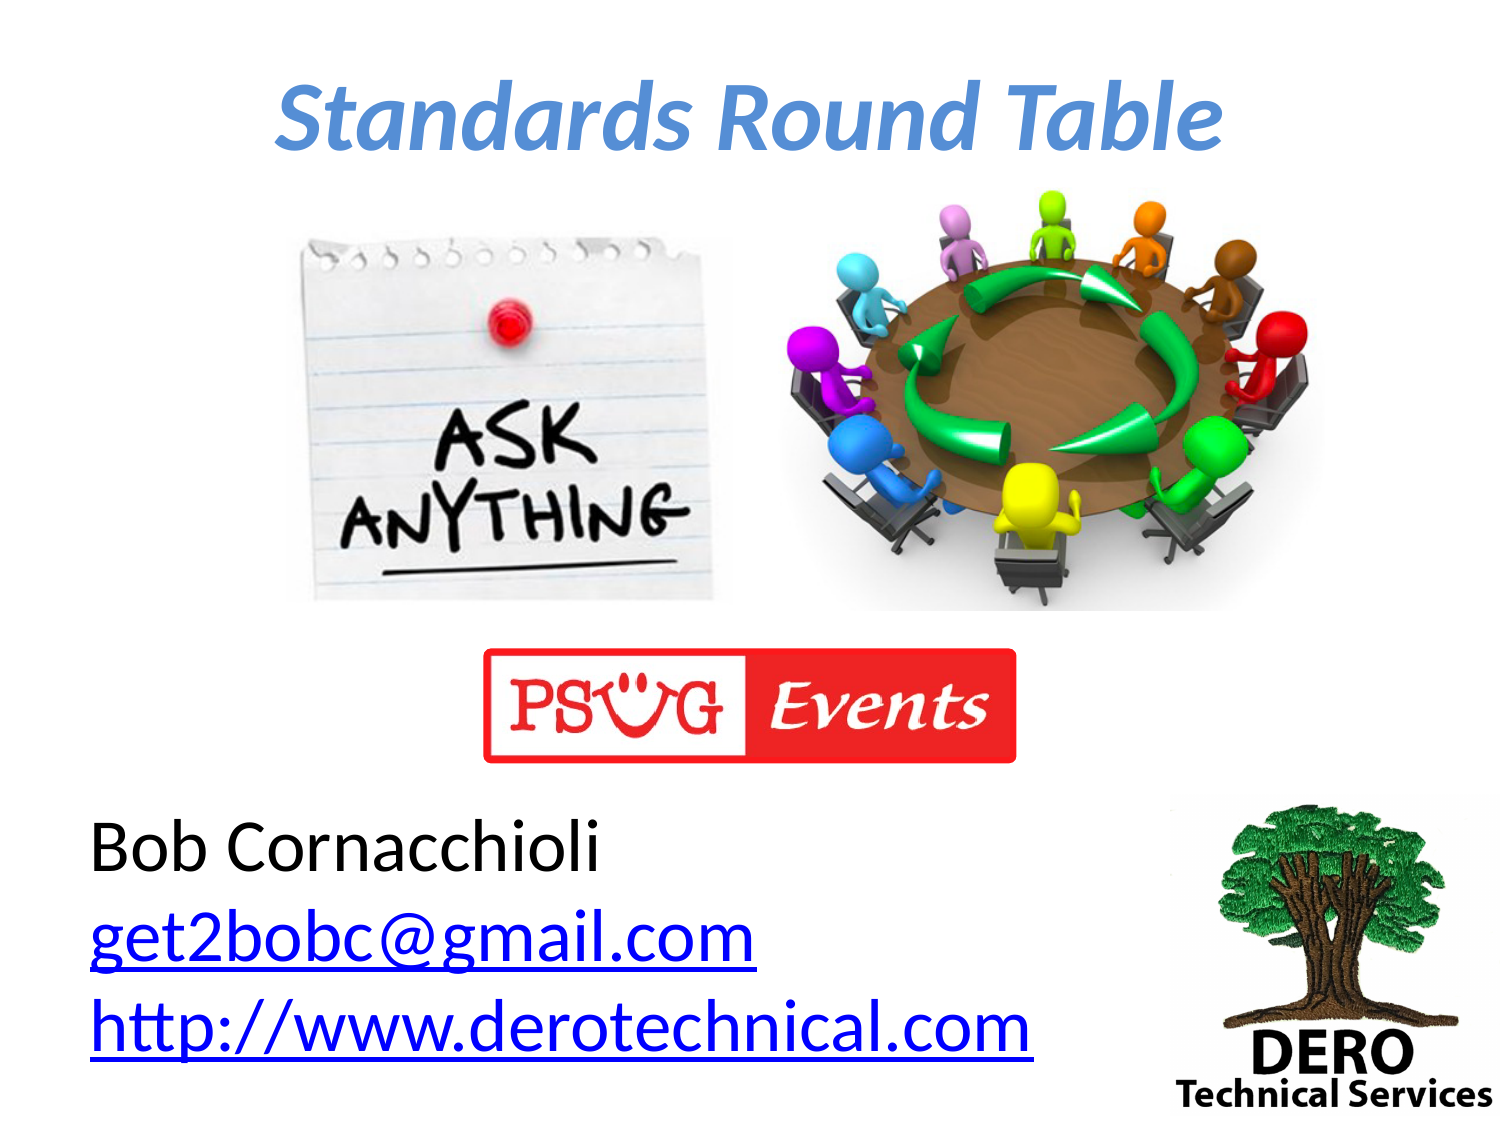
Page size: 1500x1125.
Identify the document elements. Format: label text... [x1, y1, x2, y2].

picture [1170, 793, 1500, 1116]
picture [286, 230, 734, 611]
picture [486, 651, 1014, 761]
text_box Bob Cornacchioli get2bobc@gmail.com http://www.derotechnical.com [74, 770, 1057, 1125]
text_box Standards Round Table [0, 0, 1500, 305]
picture [778, 186, 1325, 611]
